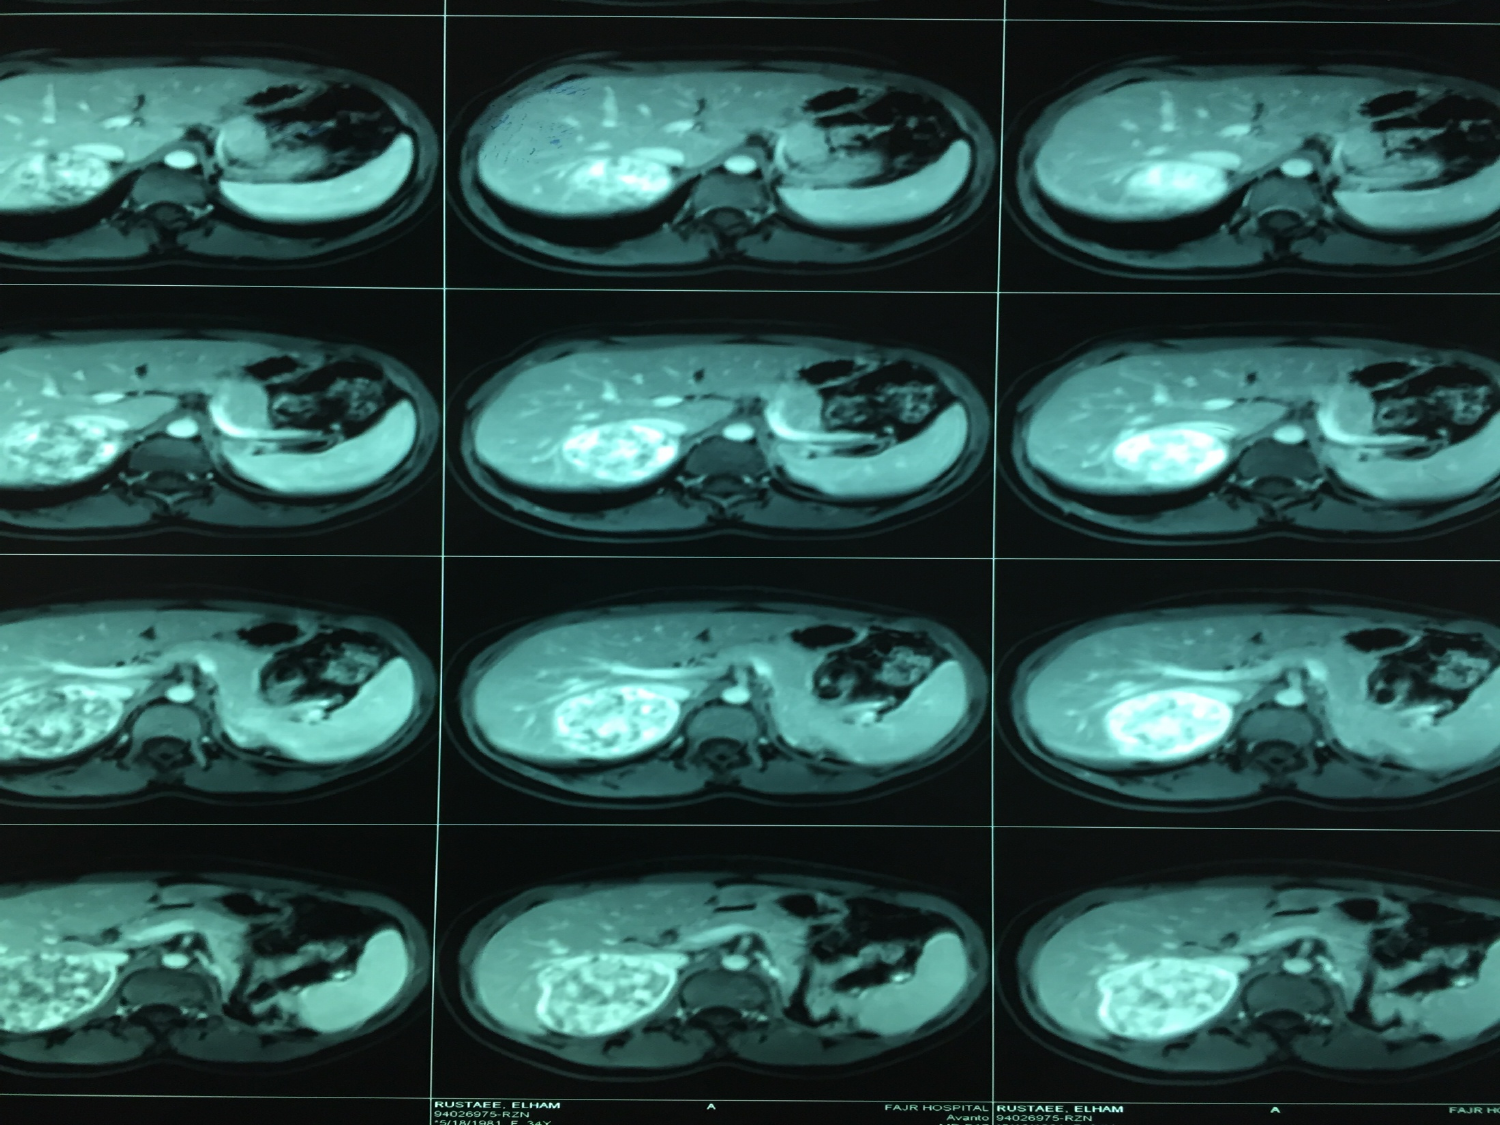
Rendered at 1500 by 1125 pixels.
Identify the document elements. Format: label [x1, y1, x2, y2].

list [0, 0, 1500, 1125]
